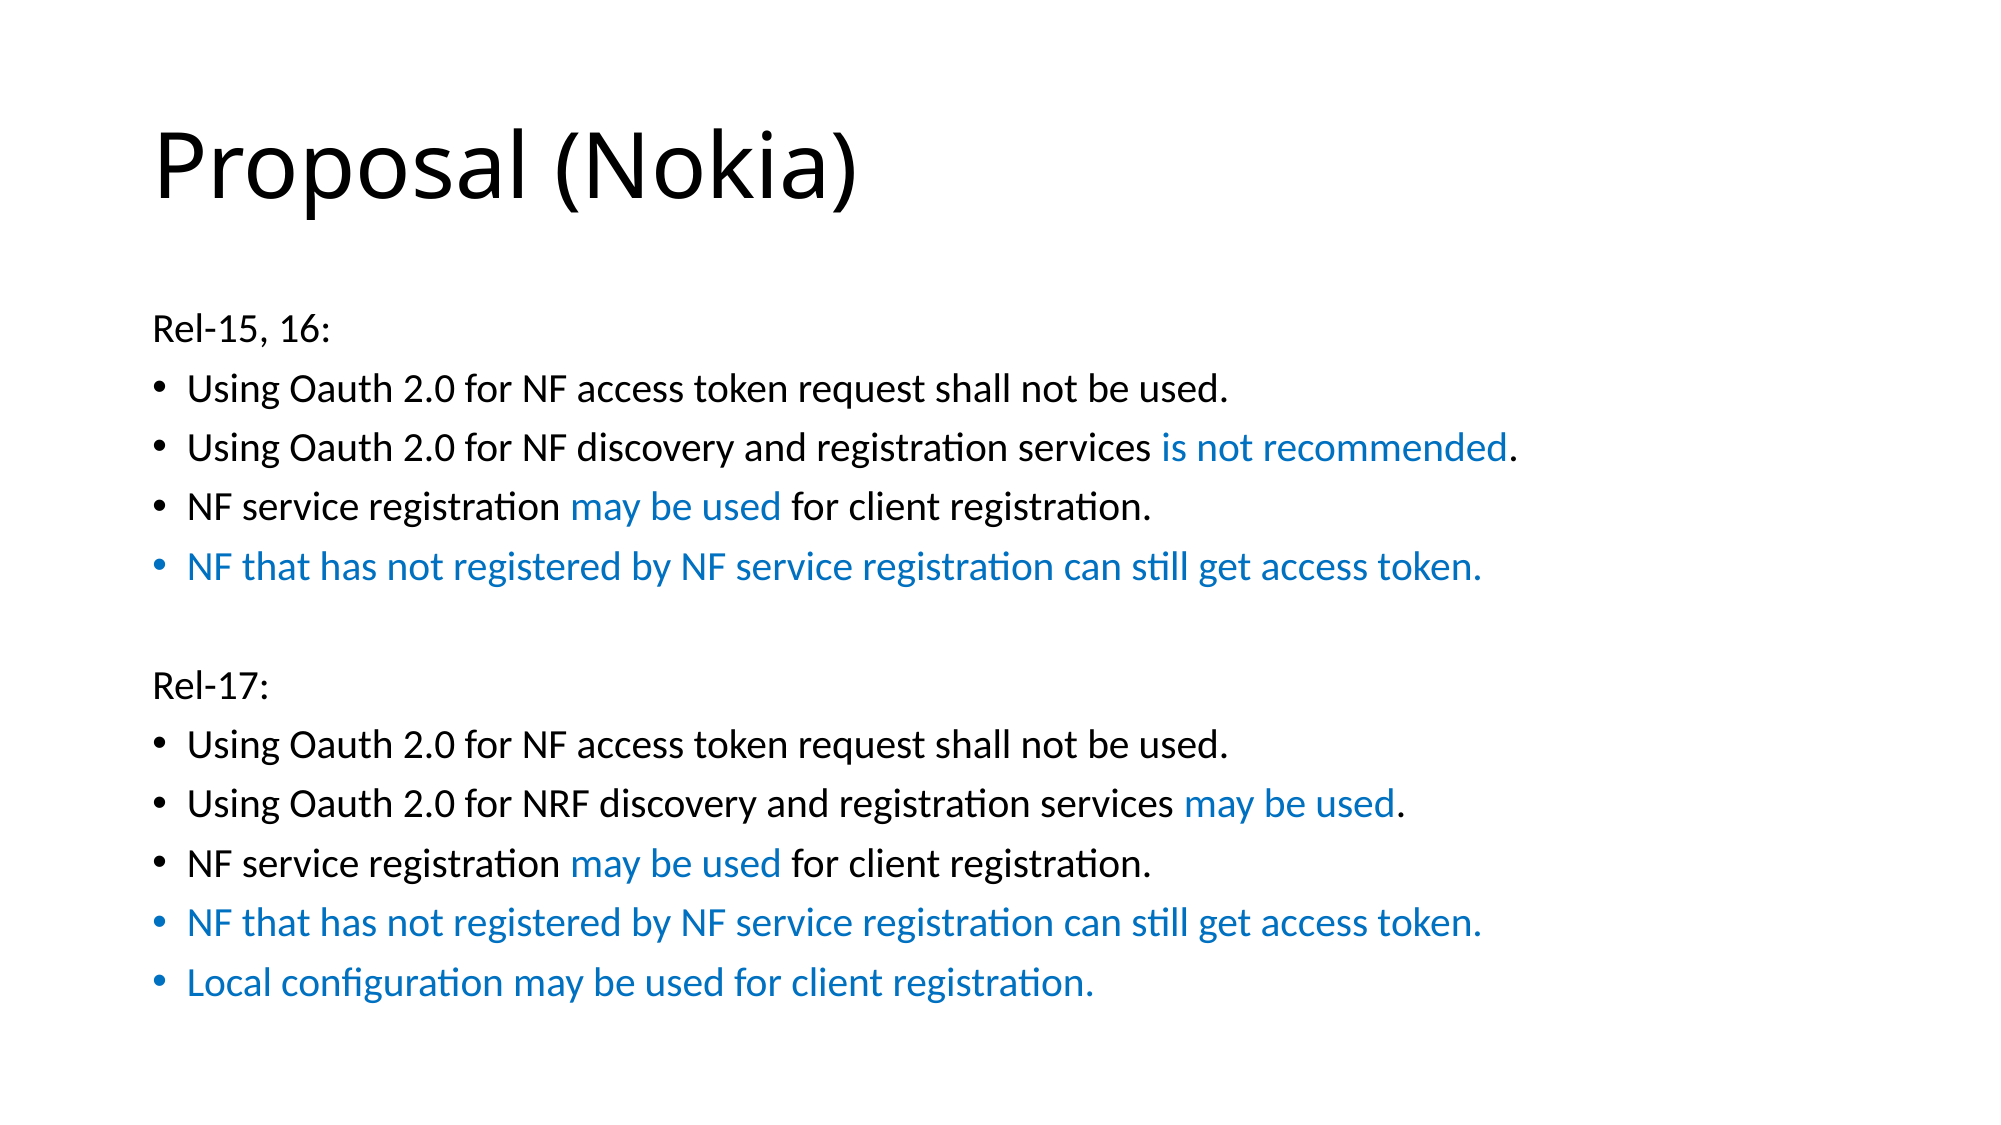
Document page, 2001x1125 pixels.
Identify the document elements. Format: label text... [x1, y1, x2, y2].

title Proposal (Nokia) [137, 59, 1863, 278]
list Rel-15, 16: Using Oauth 2.0 for NF access token request shall not be used. Using Oauth 2.0 for NF discovery and registration services is not recommended. NF service registration may be used for client registration. NF that has not registered by NF service registration can still get access token. Rel-17: Using Oauth 2.0 for NF access token request shall not be used. Using Oauth 2.0 for NRF discovery and registration services may be used. NF service registration may be used for client registration. NF that has not registered by NF service registration can still get access token. Local configuration may be used for client registration. [137, 299, 1863, 1014]
